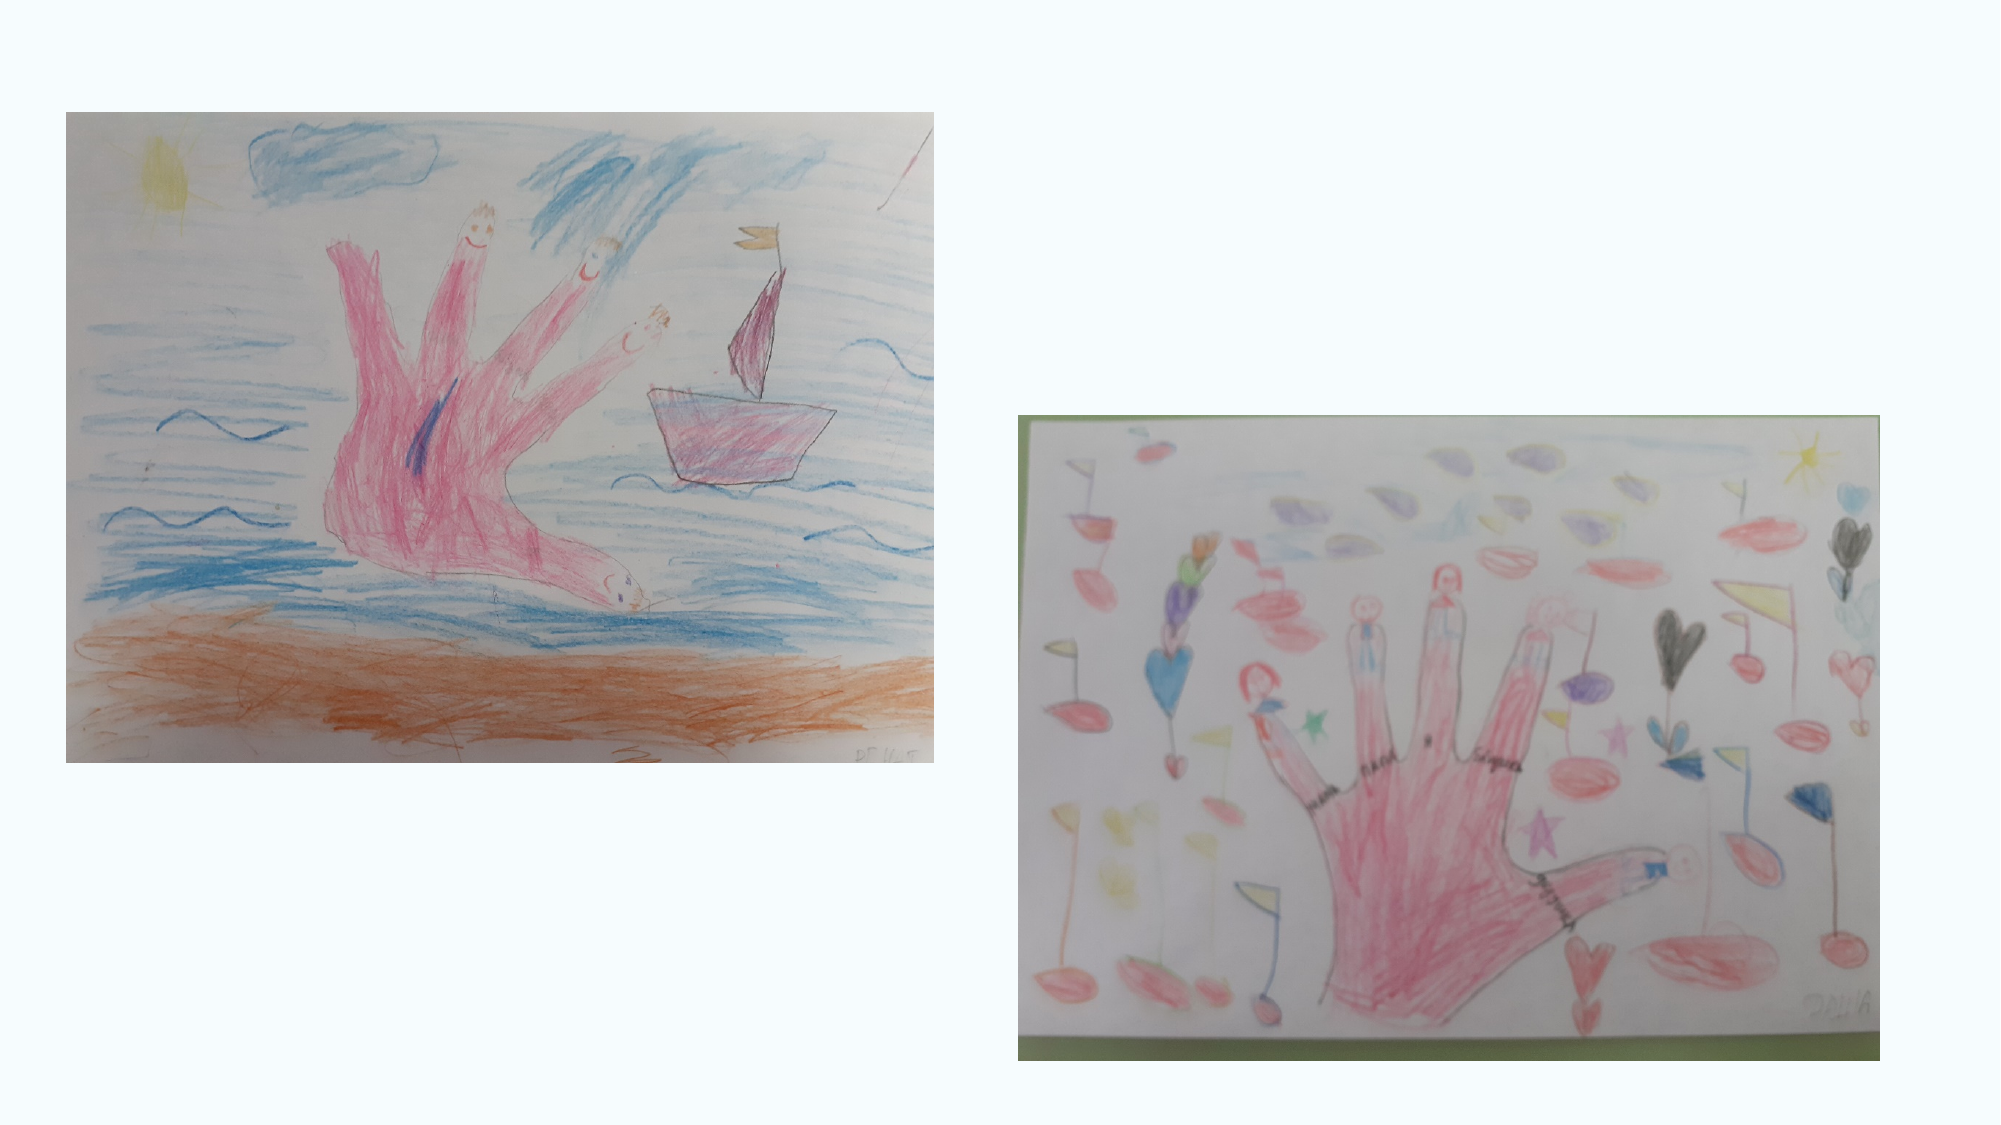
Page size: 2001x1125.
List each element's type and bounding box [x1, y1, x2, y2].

list [65, 112, 934, 764]
list [1018, 414, 1880, 1061]
